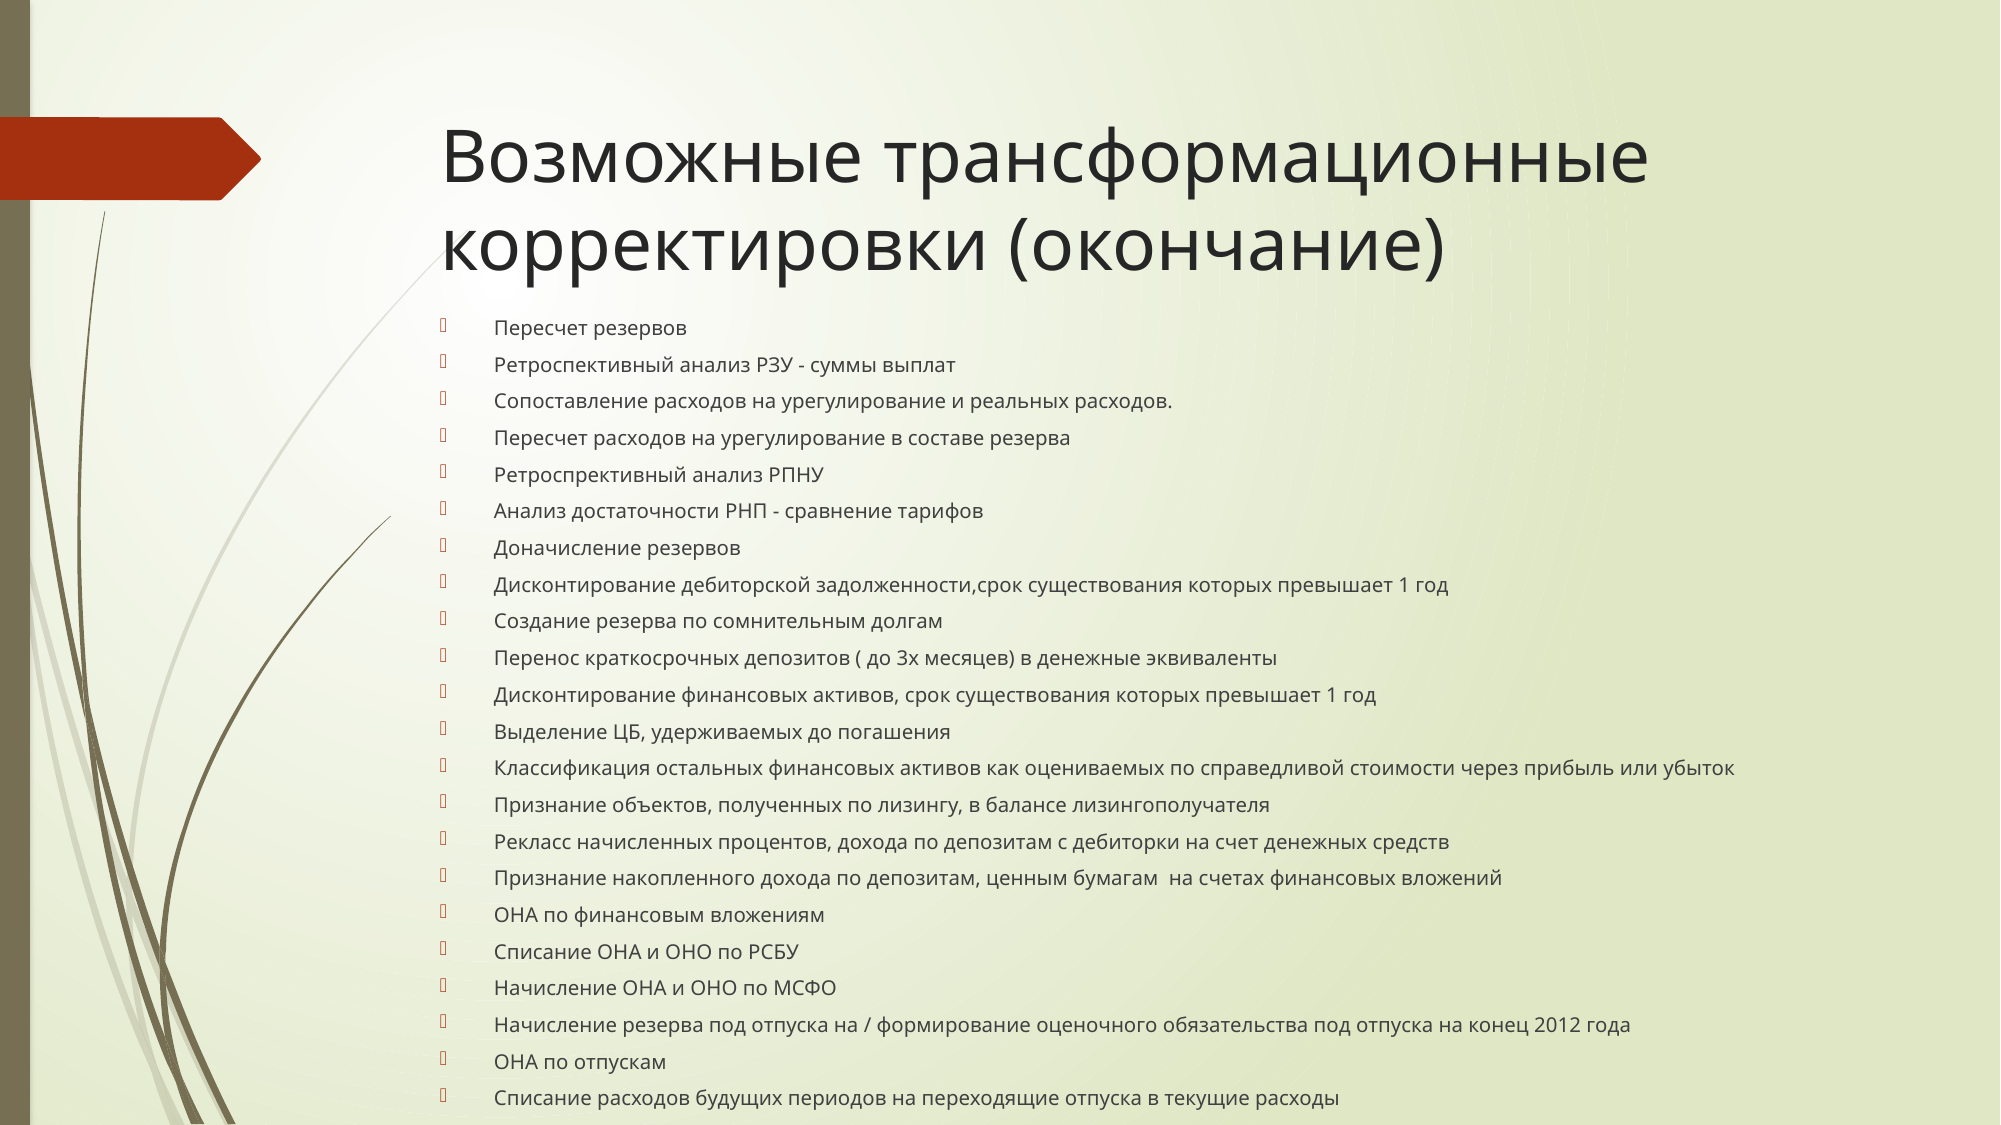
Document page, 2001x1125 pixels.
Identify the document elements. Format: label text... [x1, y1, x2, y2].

list Пересчет резервов Ретроспективный анализ РЗУ - суммы выплат Сопоставление расходов на урегулирование и реальных расходов. Пересчет расходов на урегулирование в составе резерва Ретроспрективный анализ РПНУ Анализ достаточности РНП - сравнение тарифов Доначисление резервов Дисконтирование дебиторской задолженности,срок существования которых превышает 1 год Создание резерва по сомнительным долгам Перенос краткосрочных депозитов ( до 3х месяцев) в денежные эквиваленты Дисконтирование финансовых активов, срок существования которых превышает 1 год Выделение ЦБ, удерживаемых до погашения Классификация остальных финансовых активов как оцениваемых по справедливой стоимости через прибыль или убыток Признание объектов, полученных по лизингу, в балансе лизингополучателя Рекласс начисленных процентов, дохода по депозитам с дебиторки на счет денежных средств Признание накопленного дохода по депозитам, ценным бумагам на счетах финансовых вложений ОНА по финансовым вложениям Списание ОНА и ОНО по РСБУ Начисление ОНА и ОНО по МСФО Начисление резерва под отпуска на / формирование оценочного обязательства под отпуска на конец 2012 года ОНА по отпускам Списание расходов будущих периодов на переходящие отпуска в текущие расходы [424, 312, 1888, 1125]
title Возможные трансформационные корректировки (окончание) [425, 102, 1888, 312]
